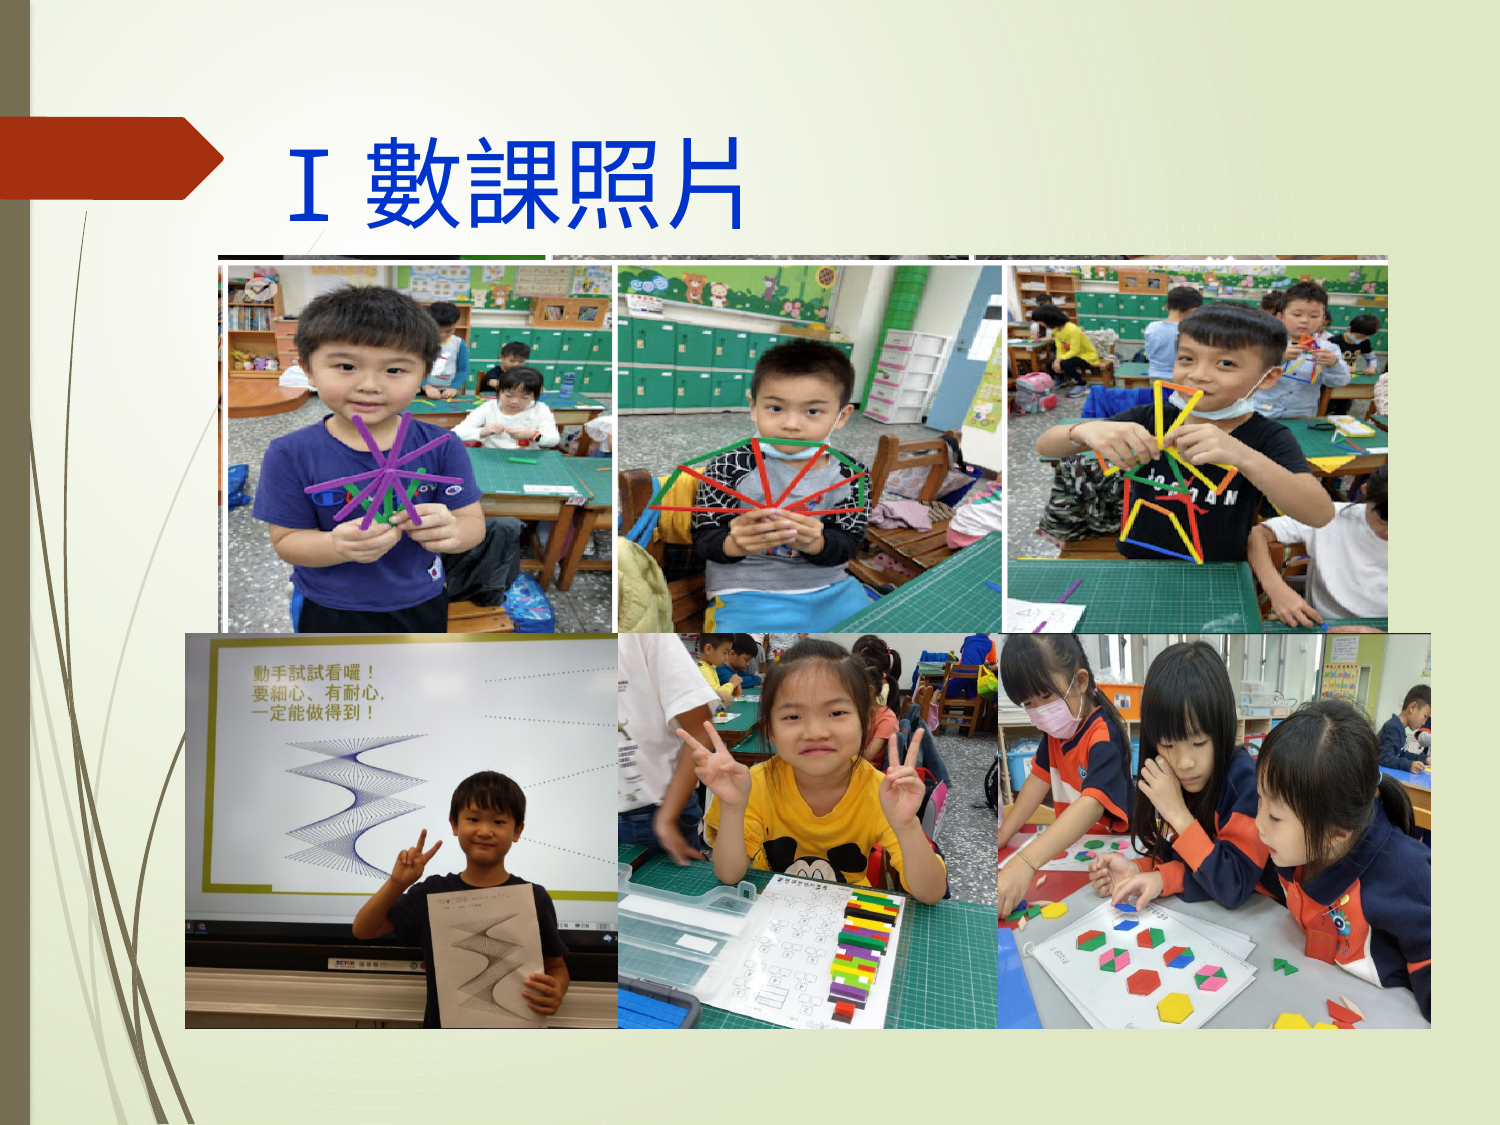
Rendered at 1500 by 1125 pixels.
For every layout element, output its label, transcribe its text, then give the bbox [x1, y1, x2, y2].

title I數課照片 [264, 113, 1345, 254]
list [218, 255, 1389, 632]
picture [185, 633, 1432, 1030]
